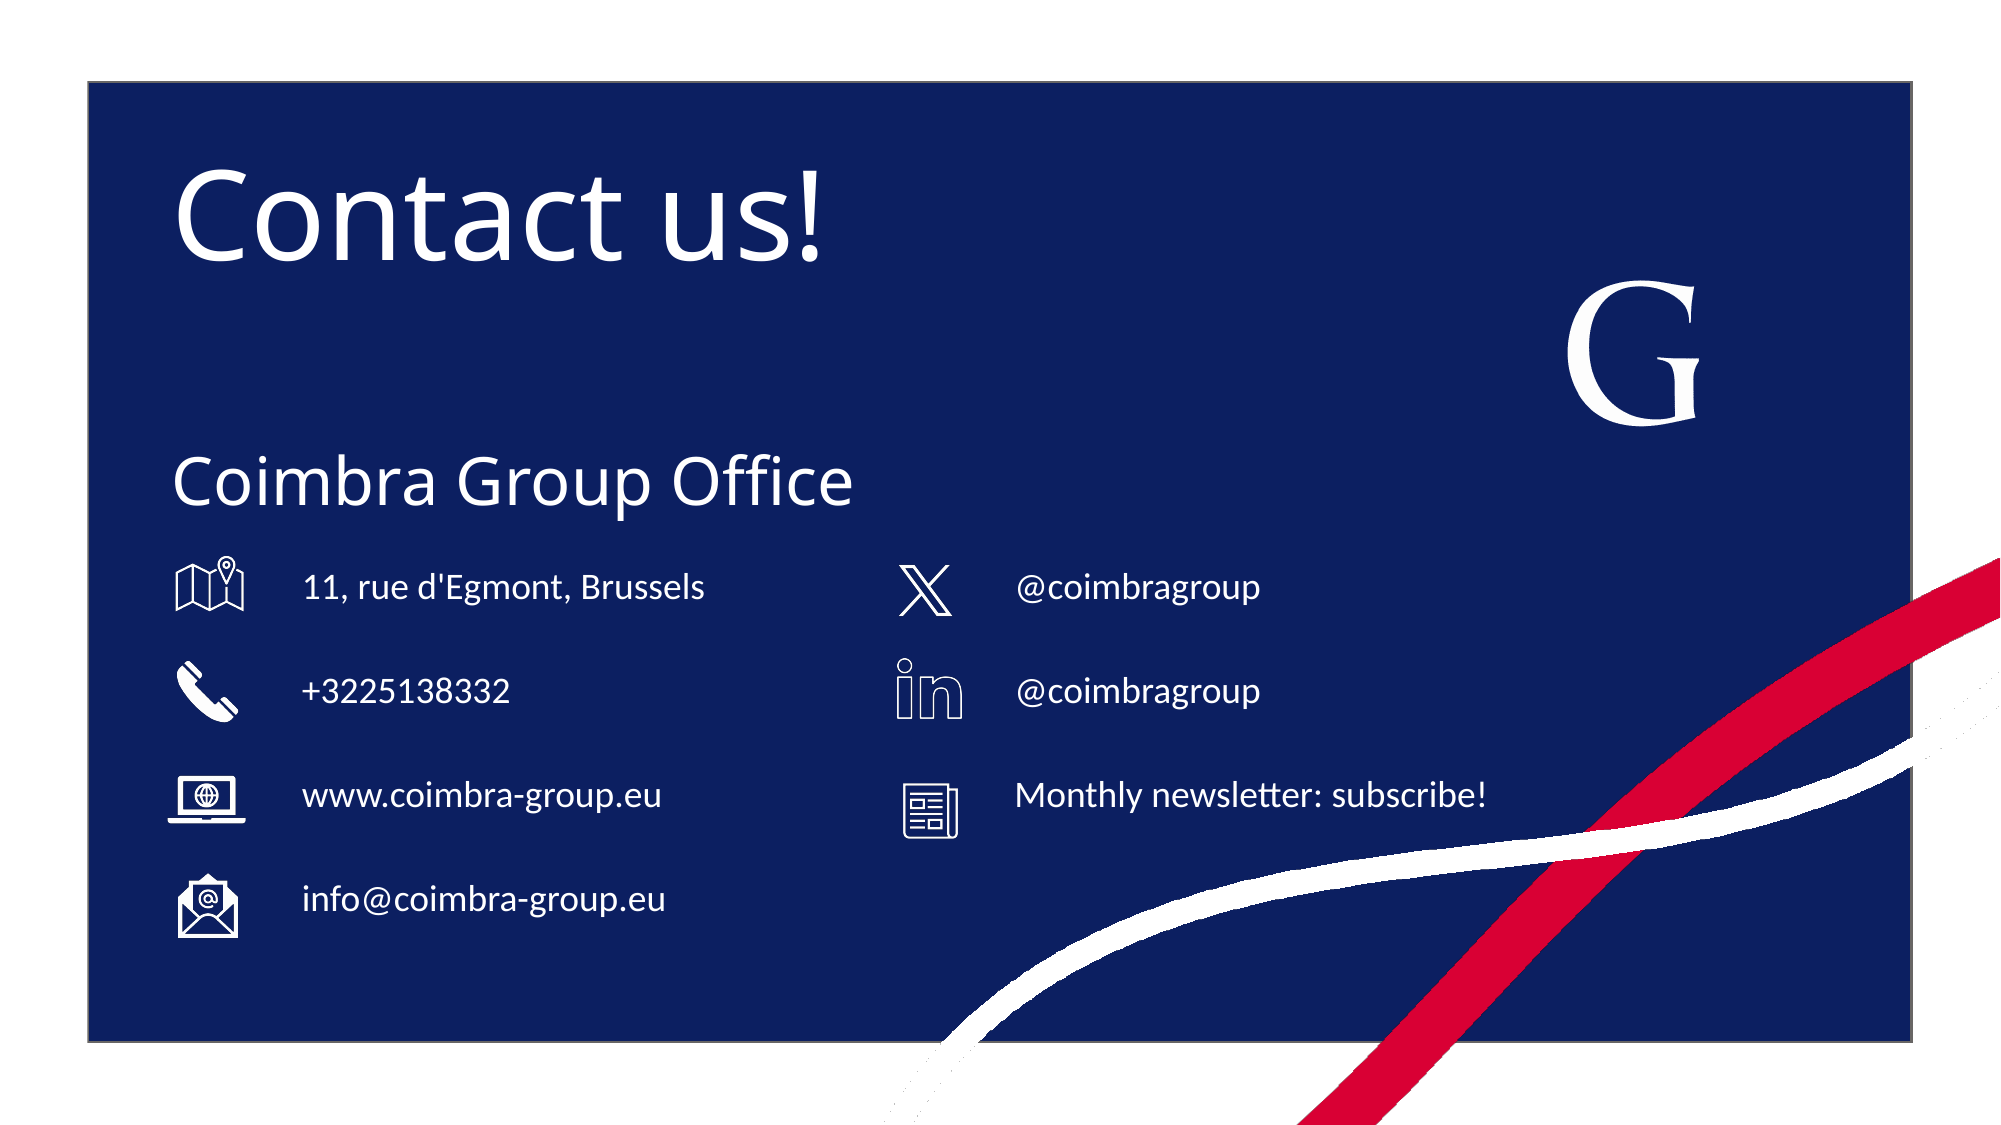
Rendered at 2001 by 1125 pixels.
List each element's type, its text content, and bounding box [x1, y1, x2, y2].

picture [166, 758, 247, 840]
picture [860, 134, 2001, 1125]
picture [172, 869, 244, 942]
text_box Contact us! [156, 144, 1454, 302]
list 11, rue d'Egmont, Brussels +3225138332 www.coimbra-group.eu info@coimbra-group.eu [249, 527, 824, 991]
picture [168, 543, 250, 625]
text_box Coimbra Group Office [156, 391, 1180, 527]
text_box @coimbragroup @coimbragroup Monthly newsletter: subscribe! [961, 515, 1537, 874]
picture [170, 655, 244, 728]
